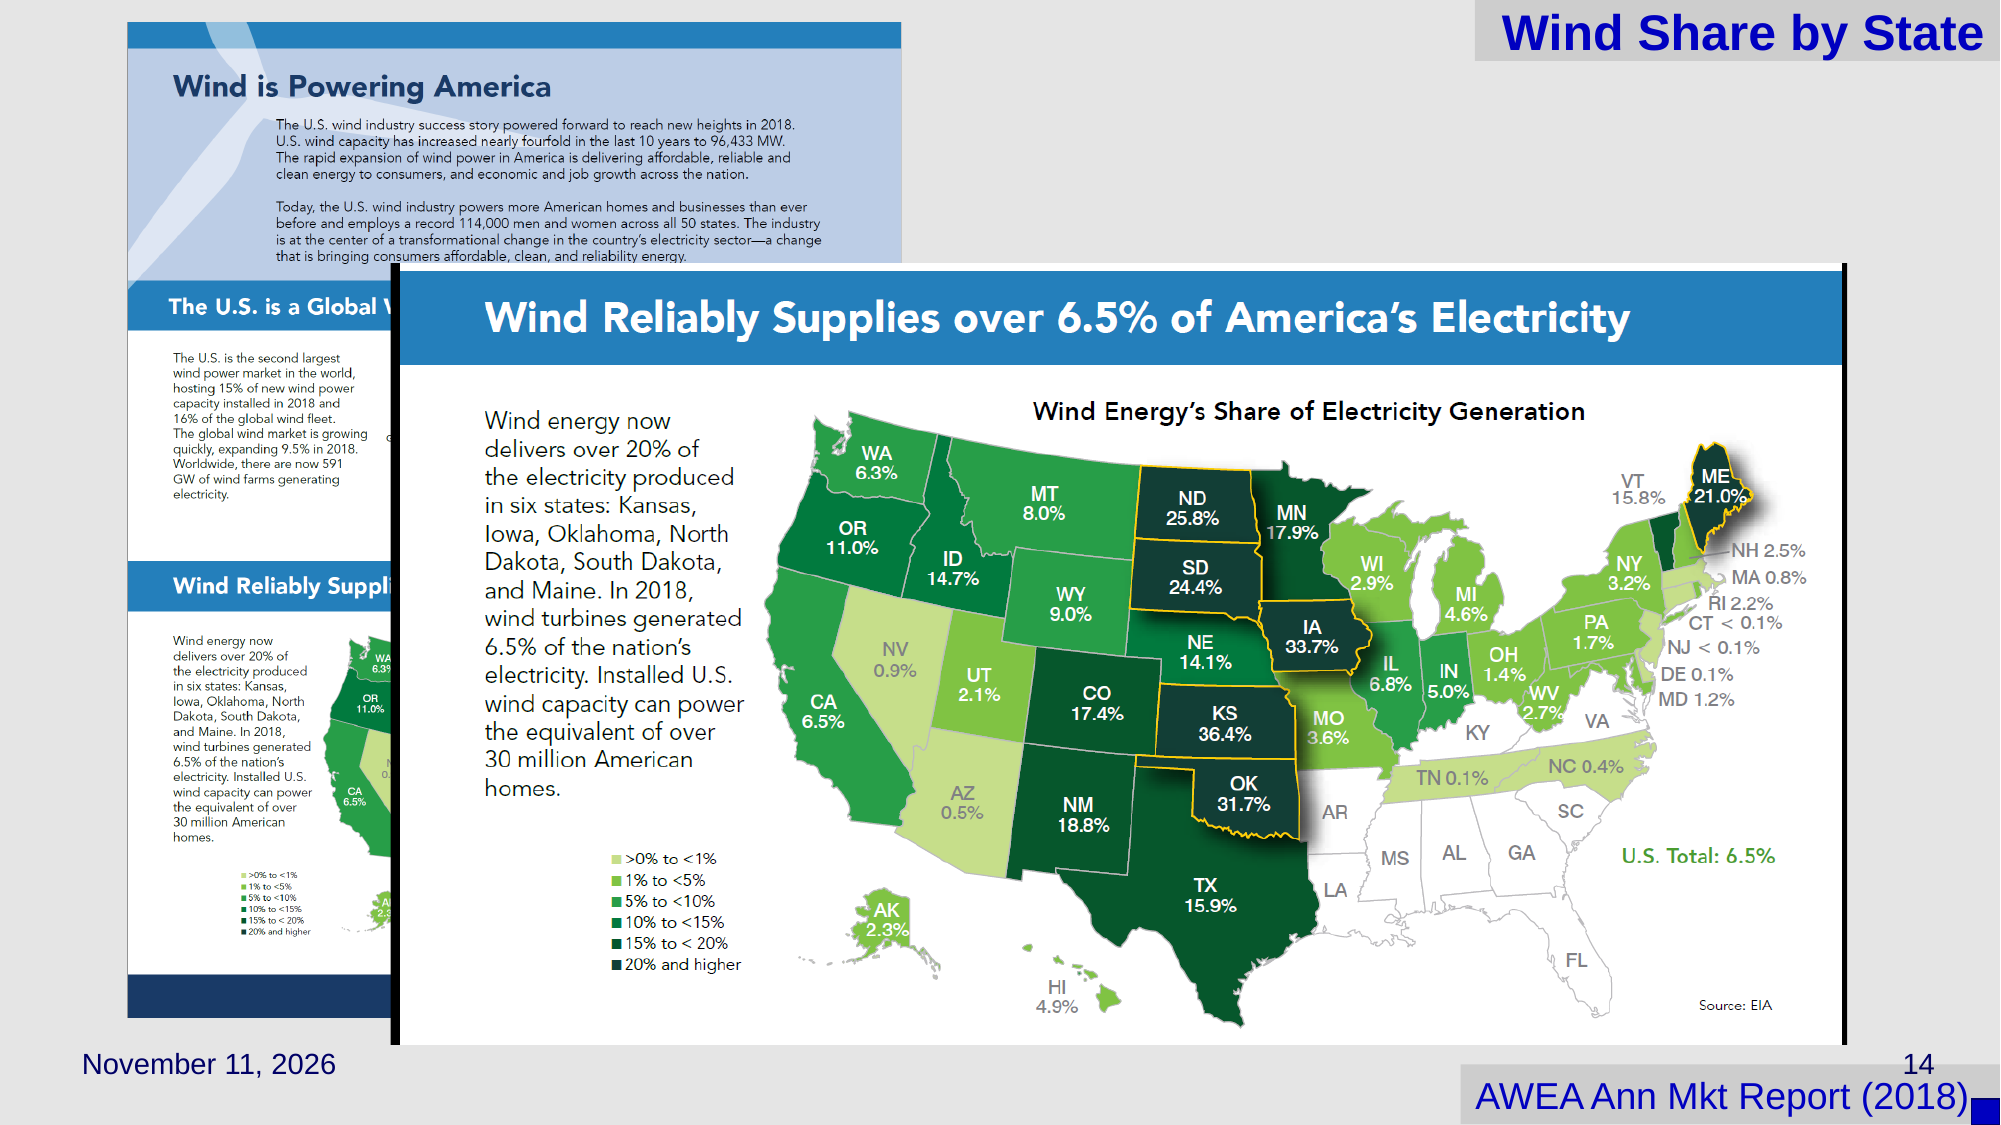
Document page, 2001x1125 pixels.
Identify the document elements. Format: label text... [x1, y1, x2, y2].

title Wind Share by State [1474, 0, 2000, 61]
slide_number 14 [1533, 1024, 1951, 1064]
text_box AWEA Ann Mkt Report (2018) [1460, 1064, 2000, 1125]
text_box [1971, 1099, 2000, 1125]
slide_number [66, 1024, 484, 1101]
picture [127, 21, 1848, 1045]
